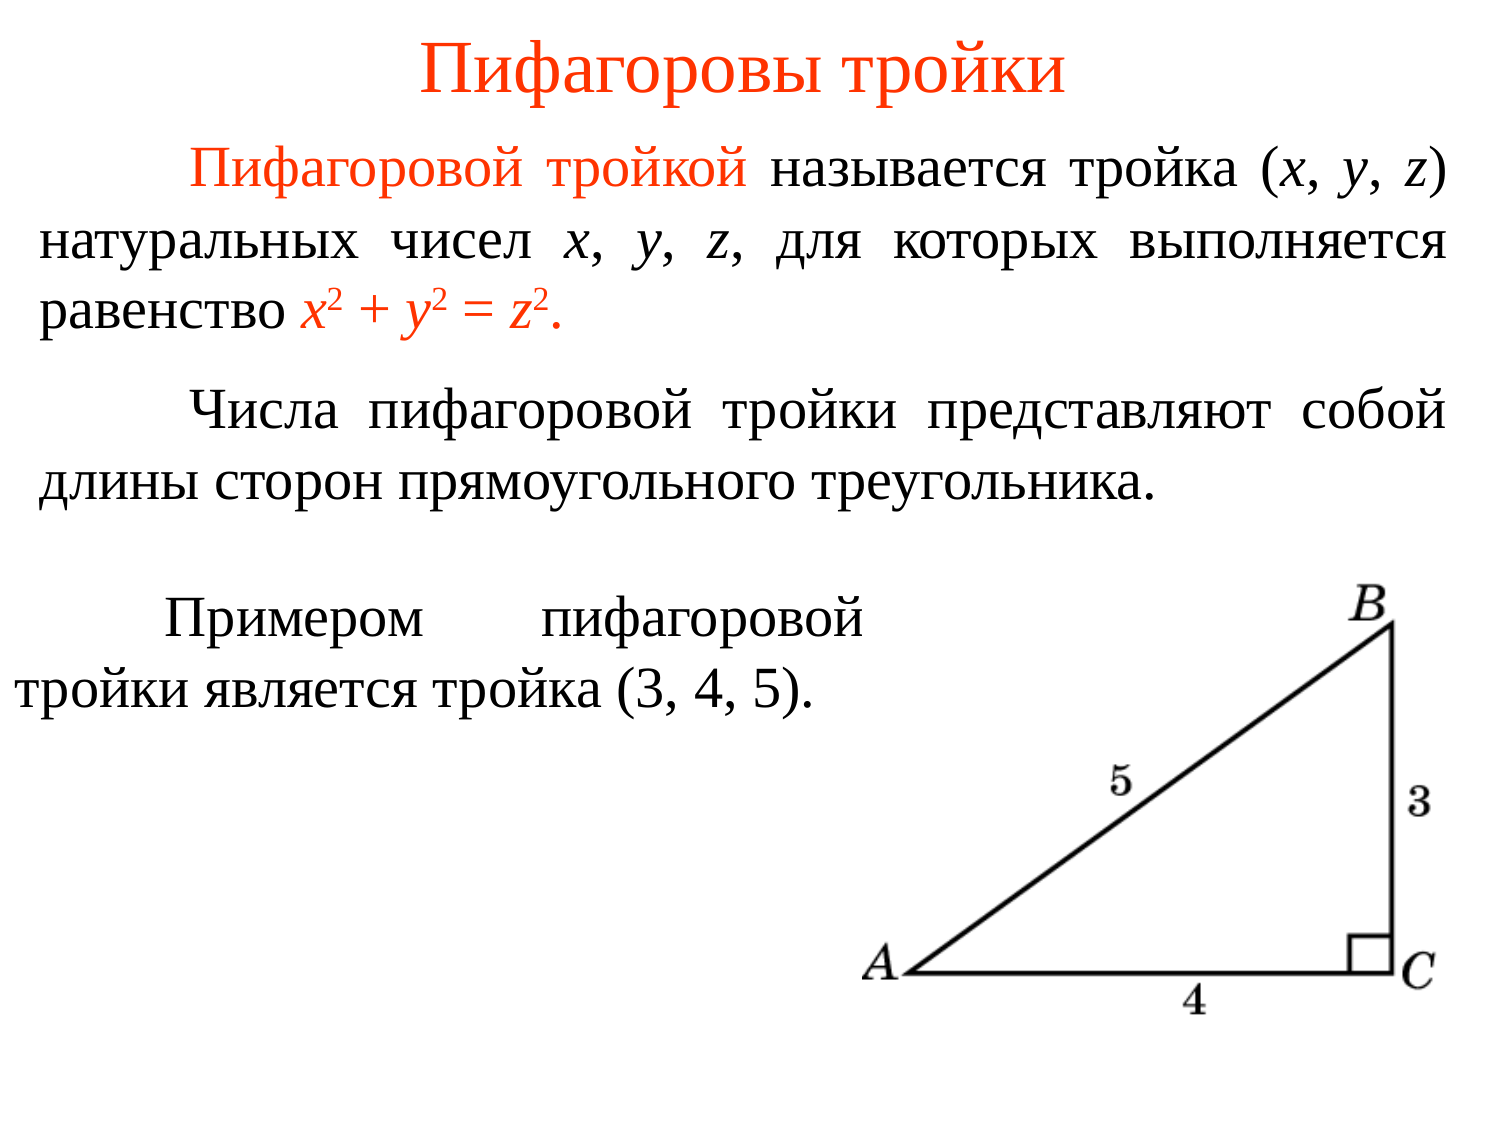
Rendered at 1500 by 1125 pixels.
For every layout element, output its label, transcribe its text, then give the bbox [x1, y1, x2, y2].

text_box Пифагоровой тройкой называется тройка (x, y, z) натуральных чисел x, y, z, для которых выполняется равенство x2 + y2 = z2. [24, 112, 1463, 348]
title Пифагоровы тройки [75, 0, 1413, 112]
text_box Примером пифагоровой тройки является тройка (3, 4, 5). [0, 561, 880, 727]
text_box Числа пифагоровой тройки представляют собой длины сторон прямоугольного треугольника. [24, 353, 1463, 519]
picture [862, 574, 1438, 1025]
